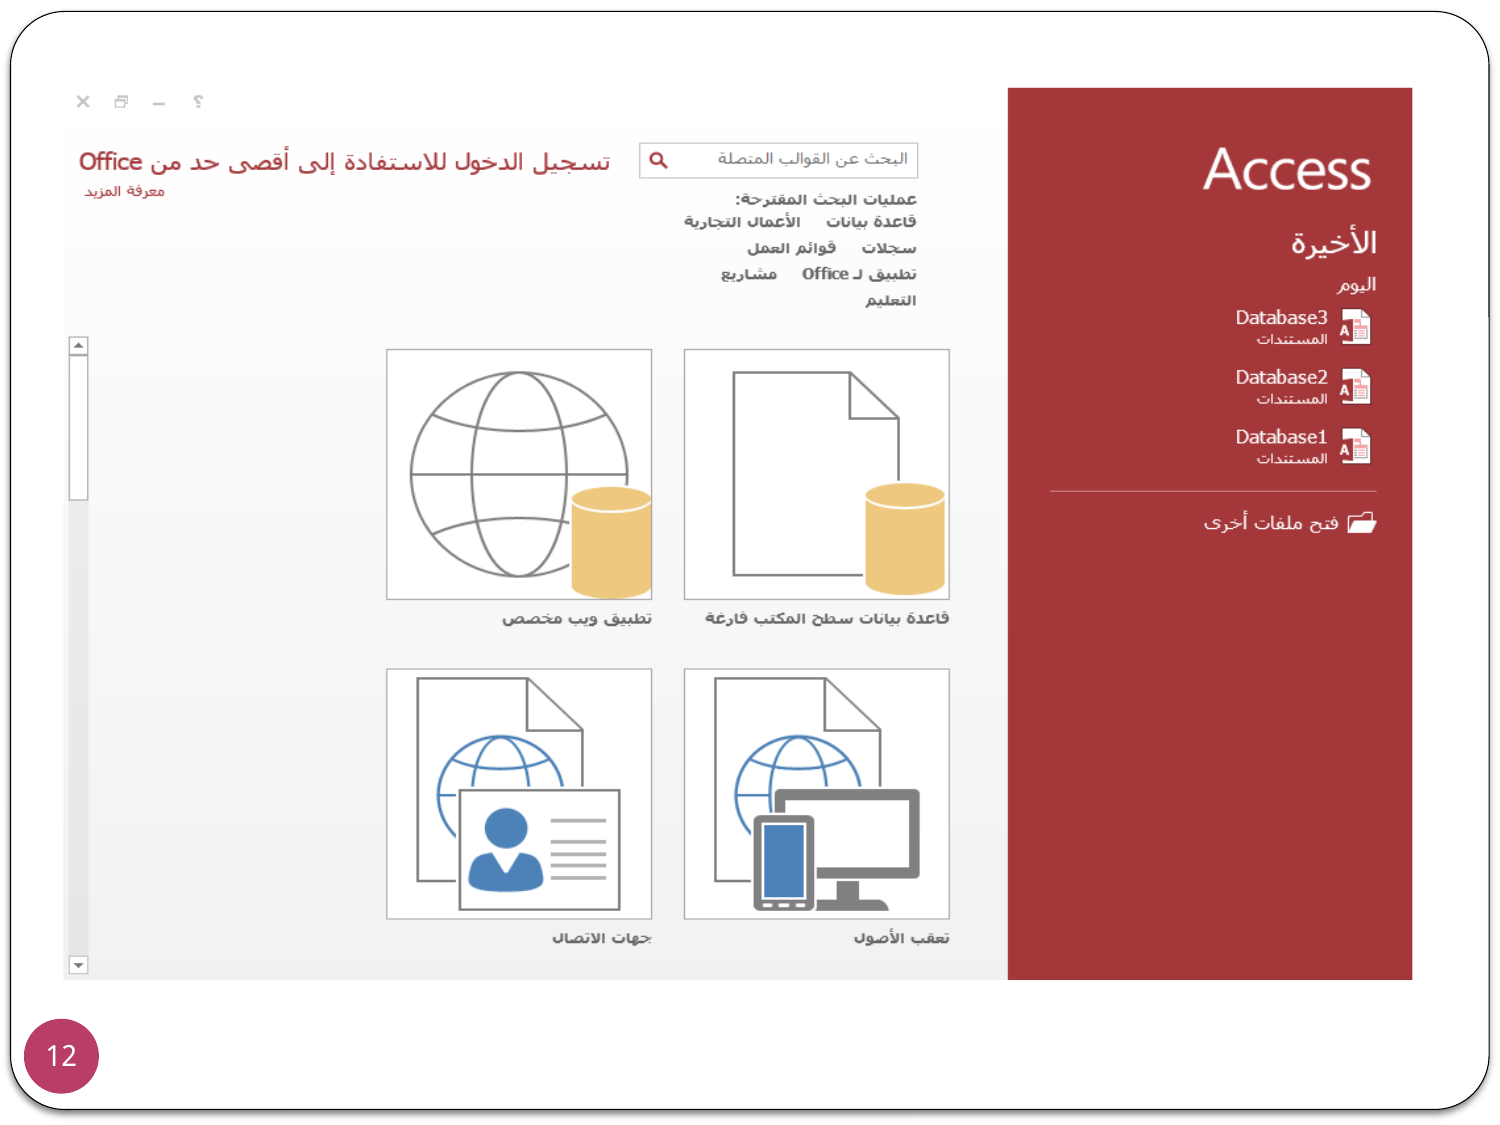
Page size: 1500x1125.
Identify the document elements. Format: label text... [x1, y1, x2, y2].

slide_number 12 [23, 1018, 99, 1094]
picture [52, 77, 1423, 980]
